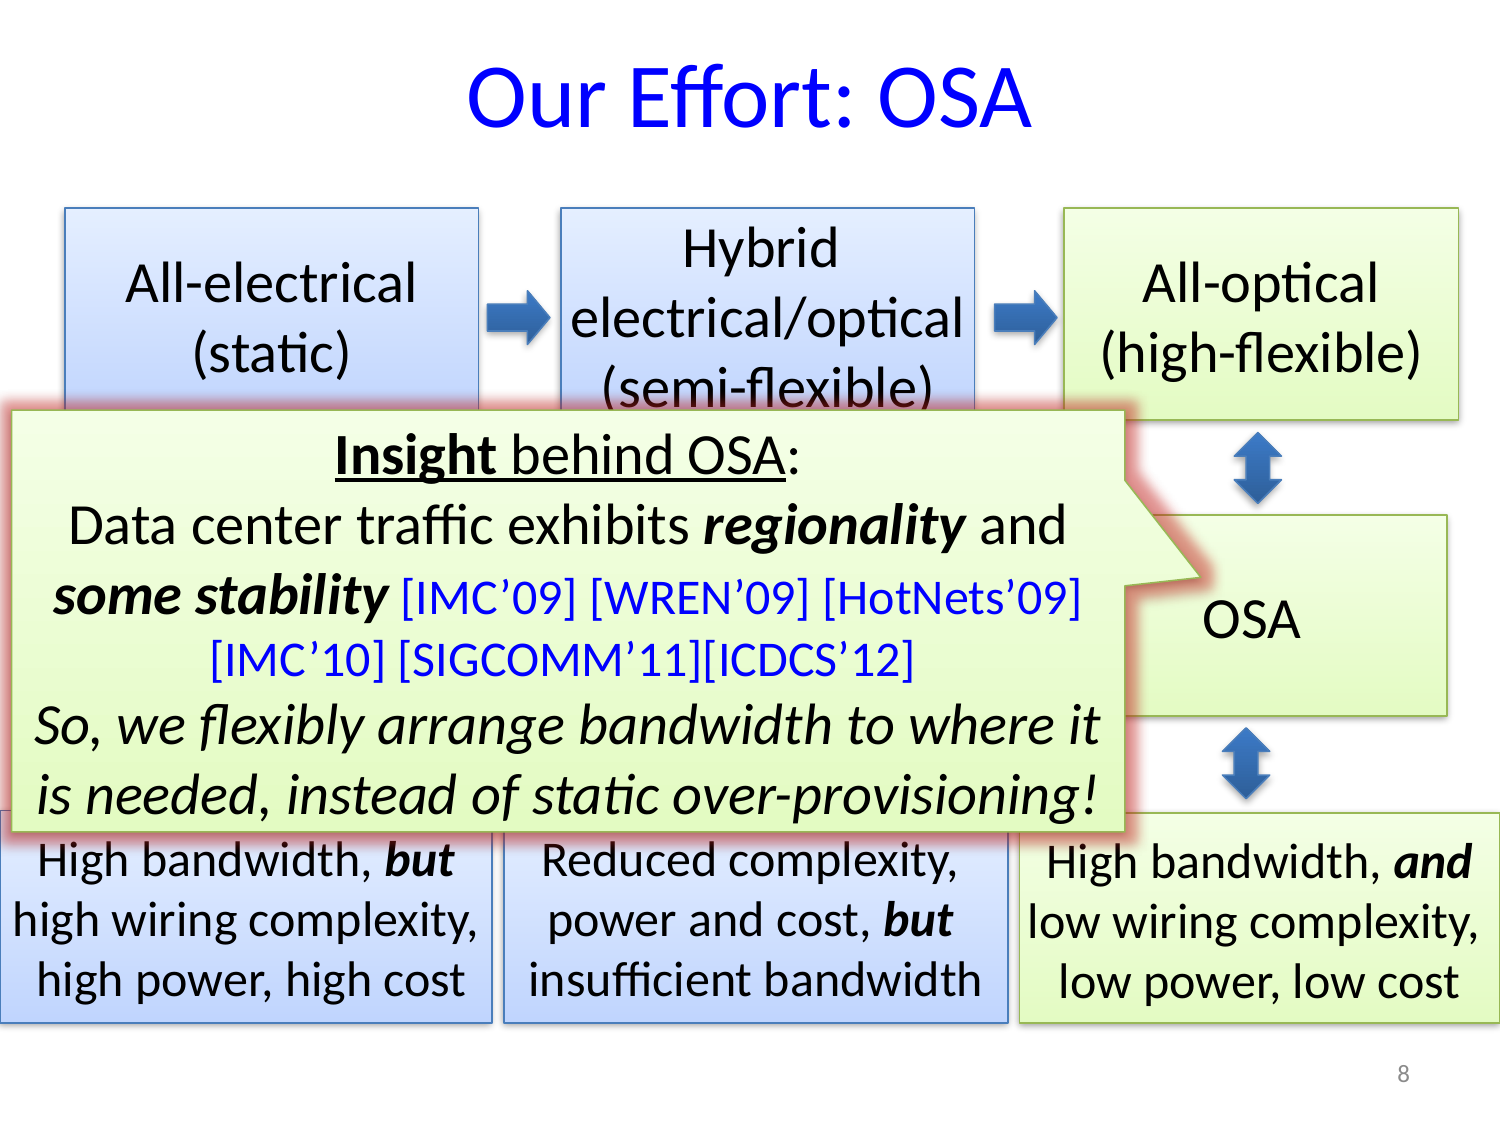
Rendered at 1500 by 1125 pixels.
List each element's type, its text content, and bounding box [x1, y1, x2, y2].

title Our Effort: OSA [75, 0, 1425, 185]
text_box OSA [1147, 514, 1448, 717]
text_box [1233, 431, 1283, 504]
text_box Hybrid electrical/optical (semi-flexible) [560, 207, 975, 392]
text_box High bandwidth, but high wiring complexity, high power, high cost [0, 852, 493, 1024]
text_box [993, 290, 1058, 346]
text_box Reduced complexity, power and cost, but insufficient bandwidth [503, 854, 1009, 1024]
text_box [486, 290, 551, 346]
slide_number 8 [1074, 1042, 1425, 1103]
text_box High bandwidth, and low wiring complexity, low power, low cost [1019, 812, 1500, 1024]
text_box All-optical (high-flexible) [1063, 207, 1459, 421]
text_box [1221, 727, 1271, 800]
slide_number 28 [1019, 812, 1144, 852]
title Thanks! [1142, 514, 1219, 717]
text_box Insight behind OSA: Data center traffic exhibits regionality and some stability [IMC’09] [WREN’09] [HotNets’09][IMC’10] [SIGCOMM’11][ICDCS’12] So, we flexibly arrange bandwidth to where it is needed, instead of static over-provisioning! [10, 409, 1202, 833]
text_box All-electrical (static) [64, 207, 479, 392]
title Cost, Power & Wiring (2560 Servers) [0, 845, 493, 852]
